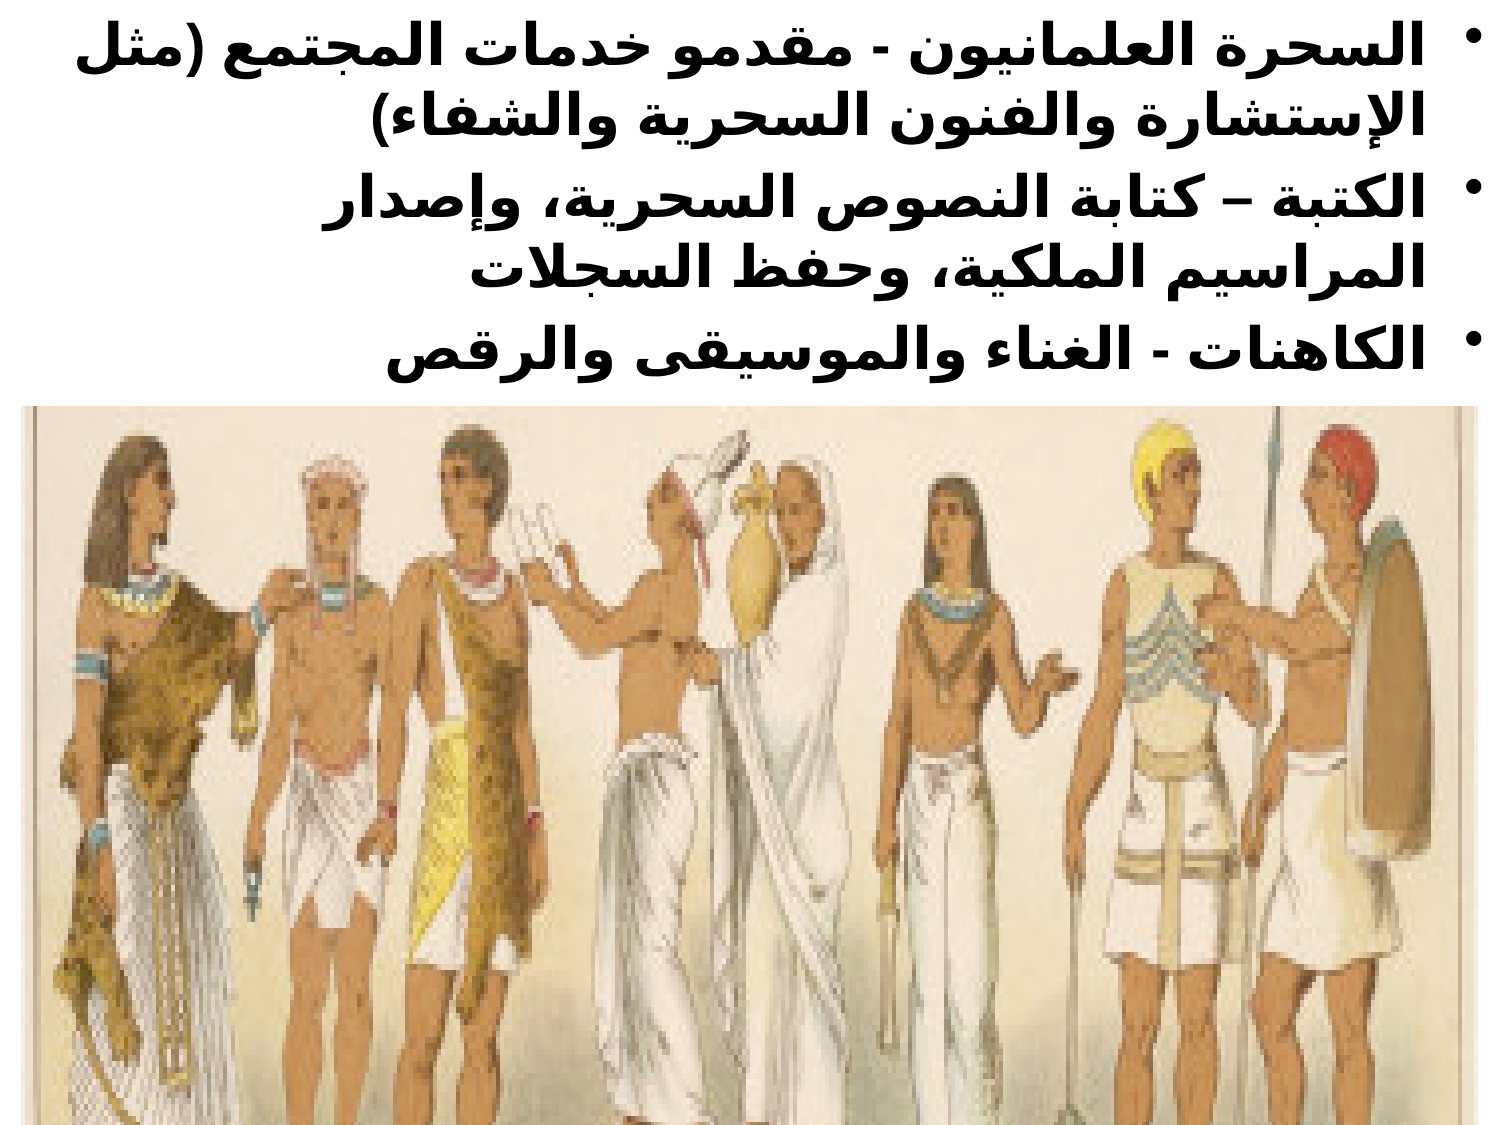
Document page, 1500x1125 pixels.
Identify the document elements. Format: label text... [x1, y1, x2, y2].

picture [0, 406, 1500, 1125]
list السحرة العلمانيون - مقدمو خدمات المجتمع (مثل الإستشارة والفنون السحرية والشفاء) الكتبة – كتابة النصوص السحرية، وإصدار المراسيم الملكية، وحفظ السجلات الكاهنات - الغناء والموسيقى والرقص [53, 0, 1500, 406]
